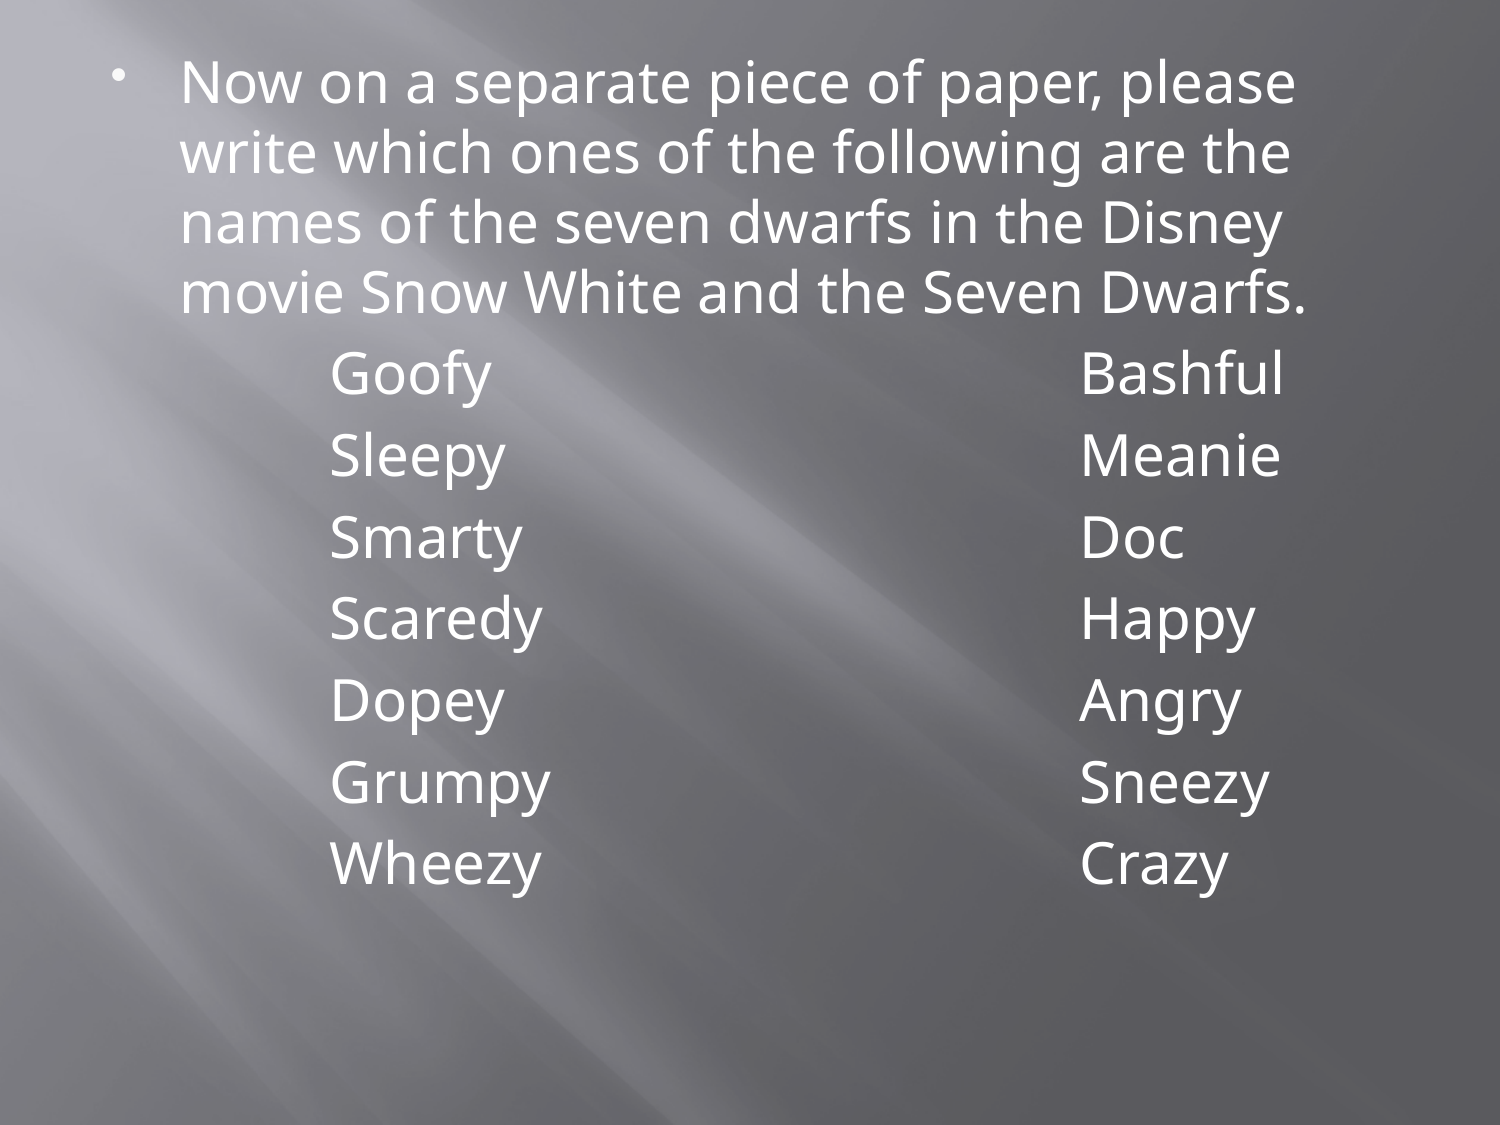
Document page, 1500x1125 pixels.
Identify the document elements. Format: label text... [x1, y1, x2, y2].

list Now on a separate piece of paper, please write which ones of the following are the names of the seven dwarfs in the Disney movie Snow White and the Seven Dwarfs. Goofy Bashful Sleepy Meanie Smarty Doc Scaredy Happy Dopey Angry Grumpy Sneezy Wheezy Crazy [75, 37, 1425, 1035]
